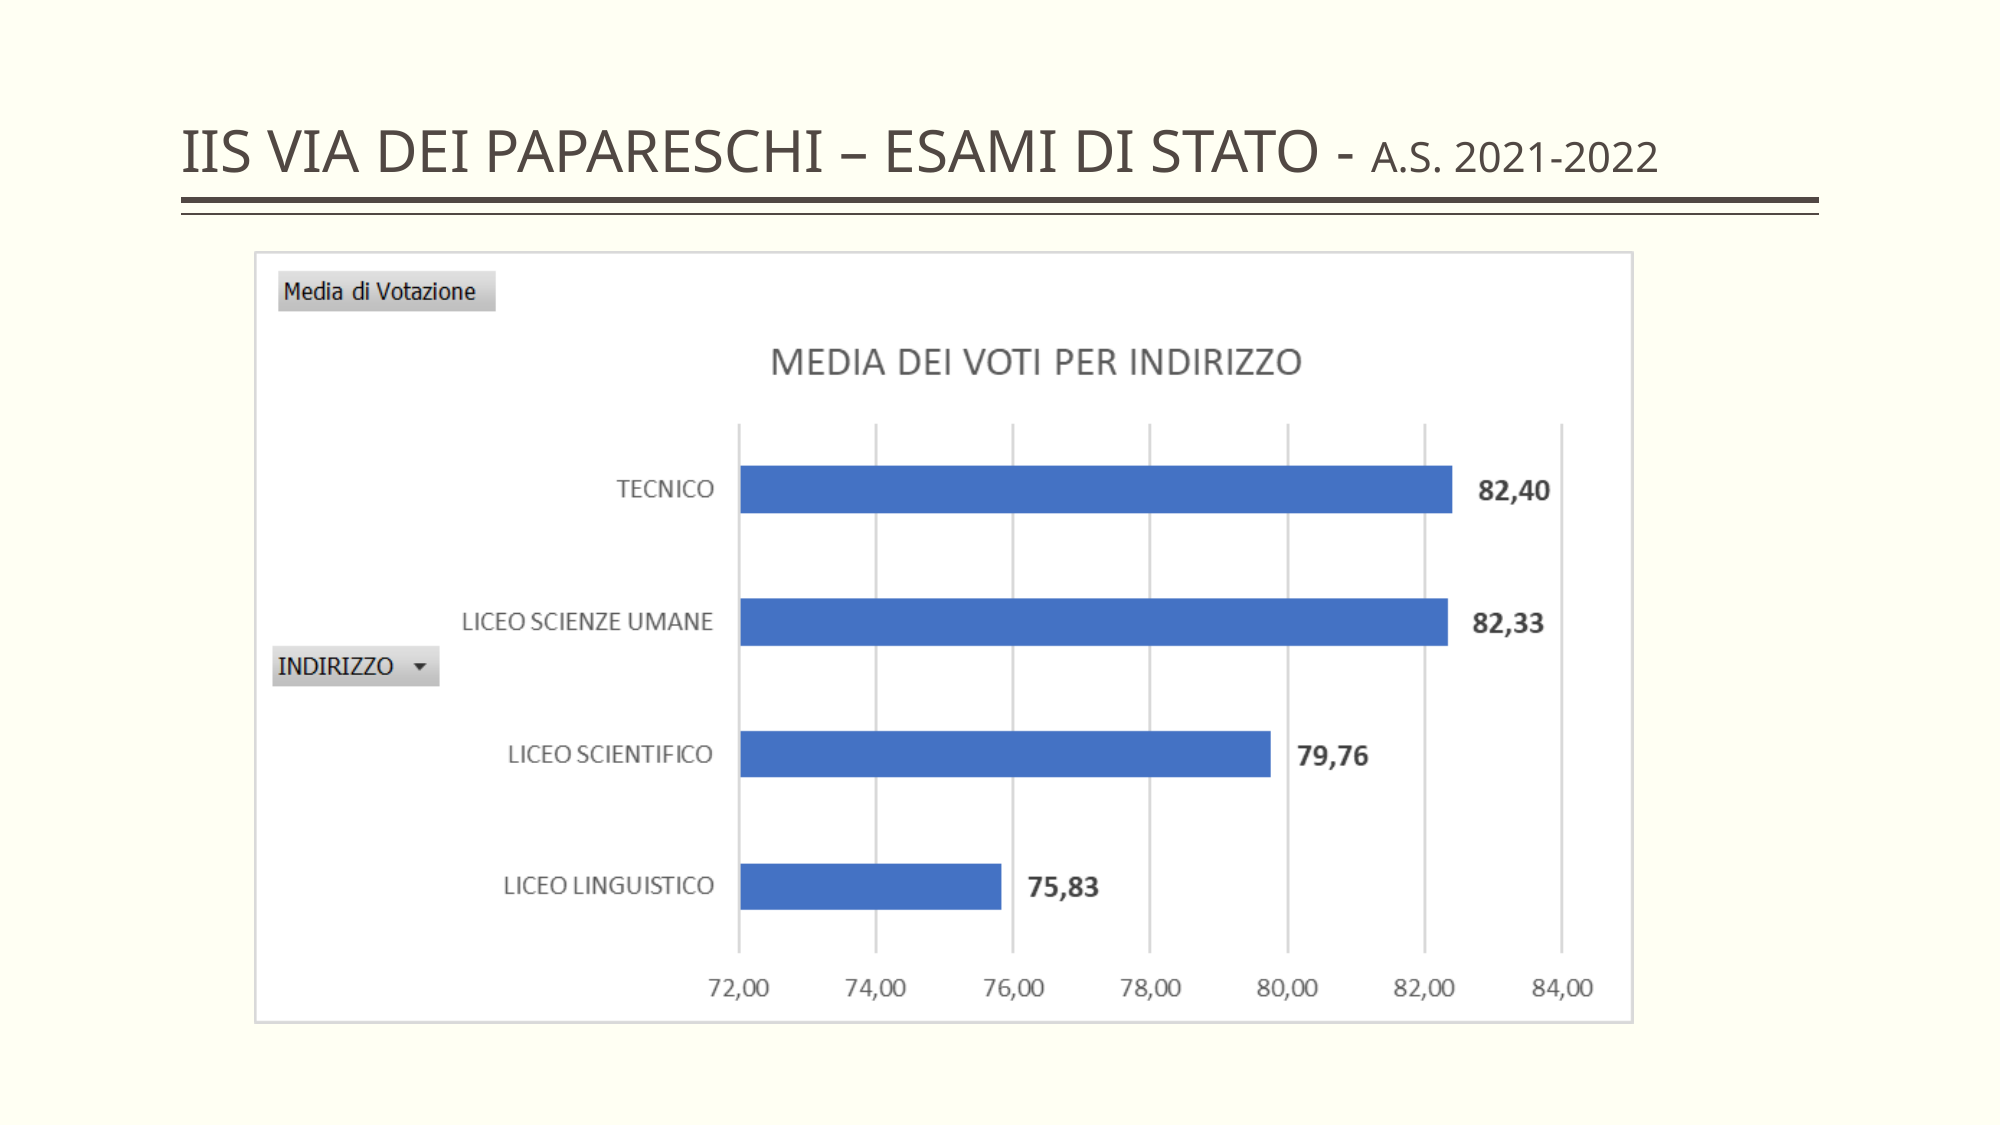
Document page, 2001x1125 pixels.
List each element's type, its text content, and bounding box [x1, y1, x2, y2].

title IIS VIA DEI PAPARESCHI – ESAMI DI STATO - A.S. 2021-2022 [181, 12, 1819, 193]
picture [253, 251, 1634, 1024]
